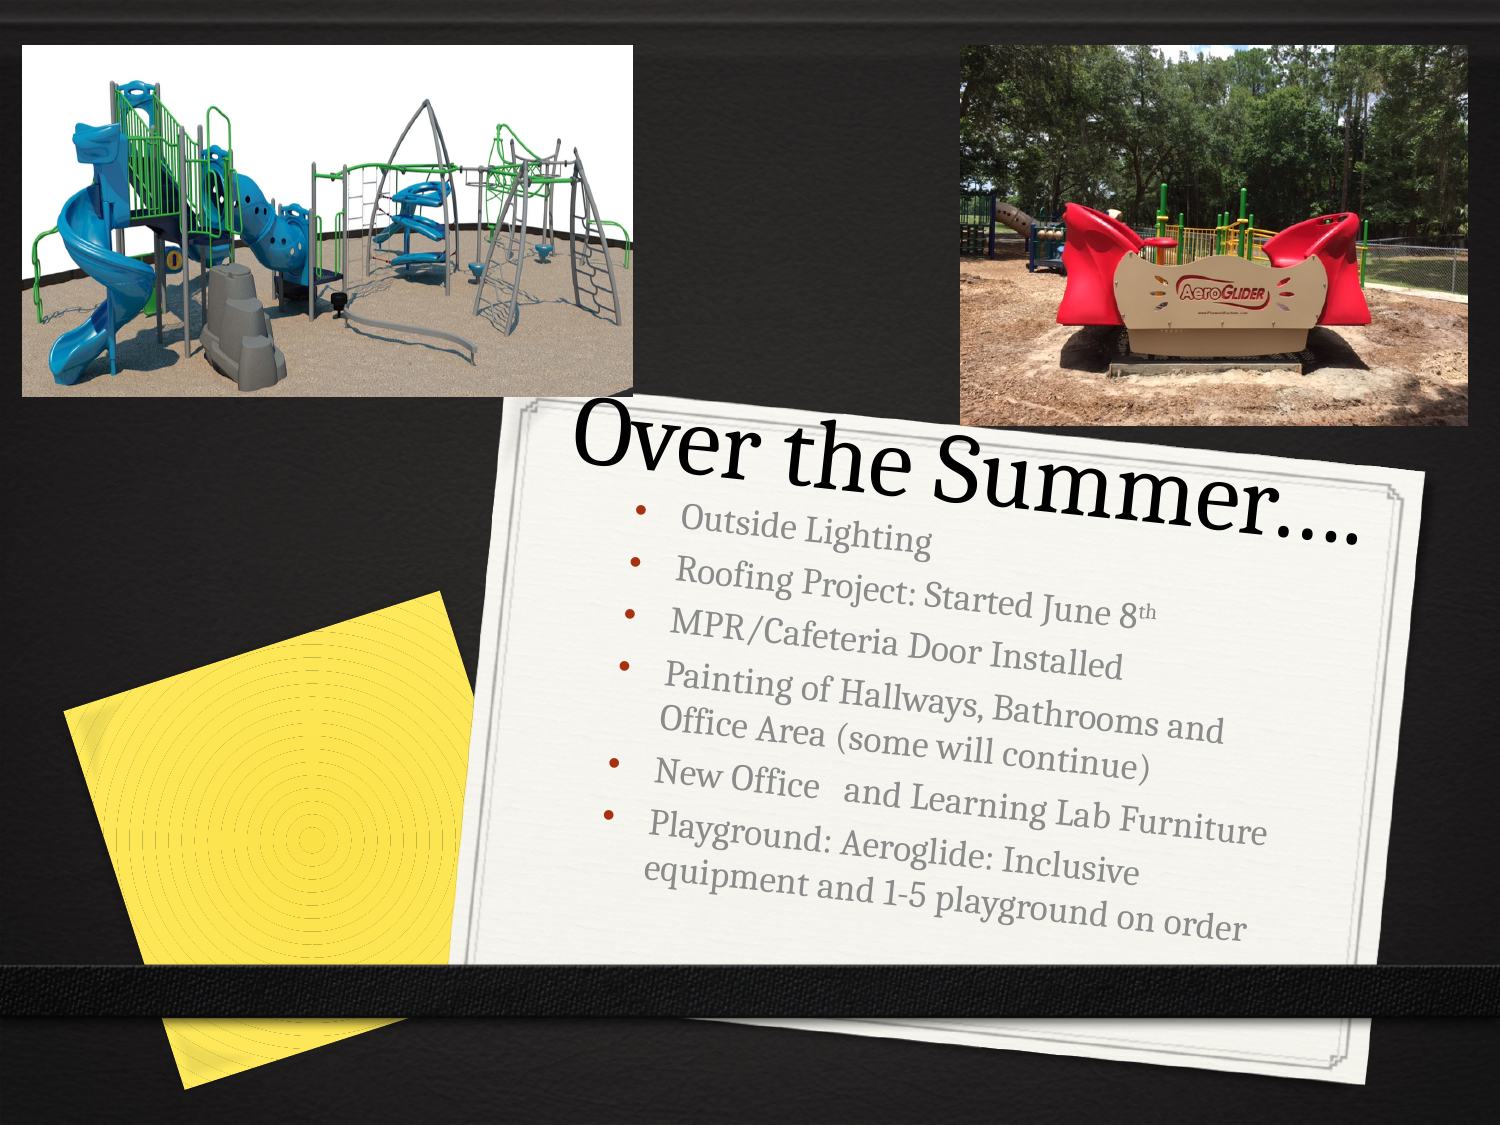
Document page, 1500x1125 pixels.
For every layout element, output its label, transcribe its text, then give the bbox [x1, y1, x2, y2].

picture [69, 693, 157, 788]
picture [0, 45, 1500, 1102]
title Over the Summer…. [521, 408, 1415, 578]
subtitle Outside Lighting Roofing Project: Started June 8th MPR/Cafeteria Door Installed Painting of Hallways, Bathrooms and Office Area (some will continue) New Office and Learning Lab Furniture Playground: Aeroglide: Inclusive equipment and 1-5 playground on order [343, 453, 1337, 1083]
